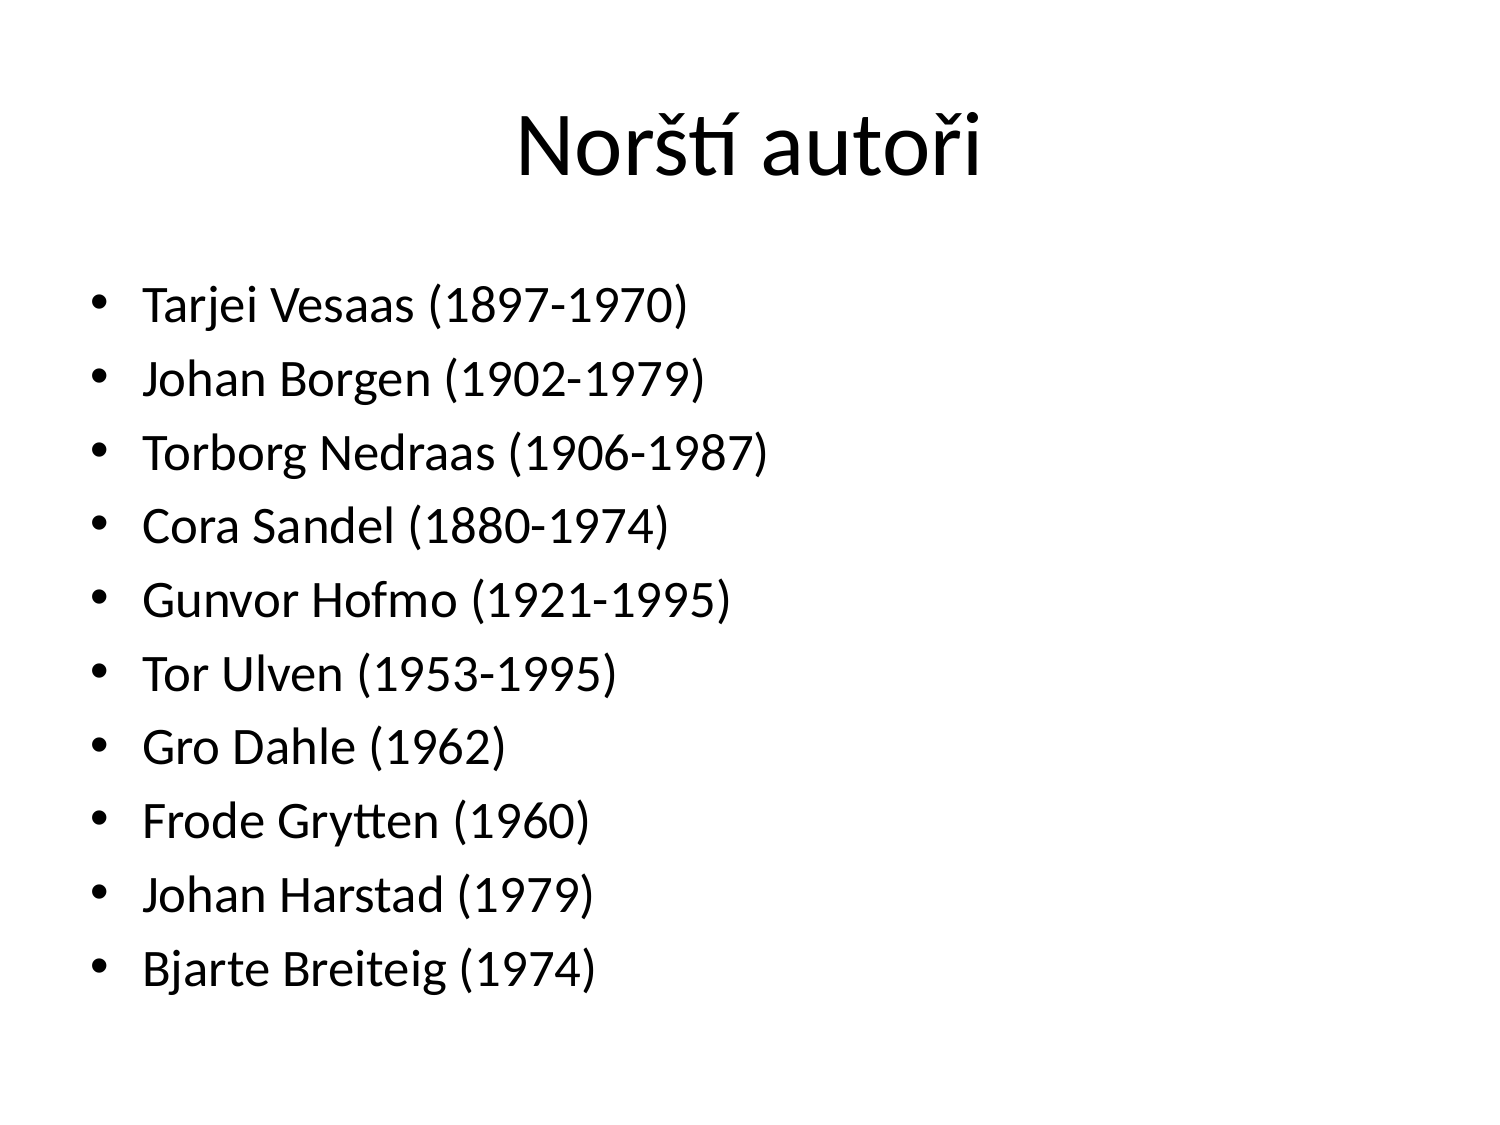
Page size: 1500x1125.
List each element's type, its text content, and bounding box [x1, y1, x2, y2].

list Tarjei Vesaas (1897-1970) Johan Borgen (1902-1979) Torborg Nedraas (1906-1987) Cora Sandel (1880-1974) Gunvor Hofmo (1921-1995) Tor Ulven (1953-1995) Gro Dahle (1962) Frode Grytten (1960) Johan Harstad (1979) Bjarte Breiteig (1974) [75, 262, 1425, 1005]
title Norští autoři [75, 45, 1425, 233]
